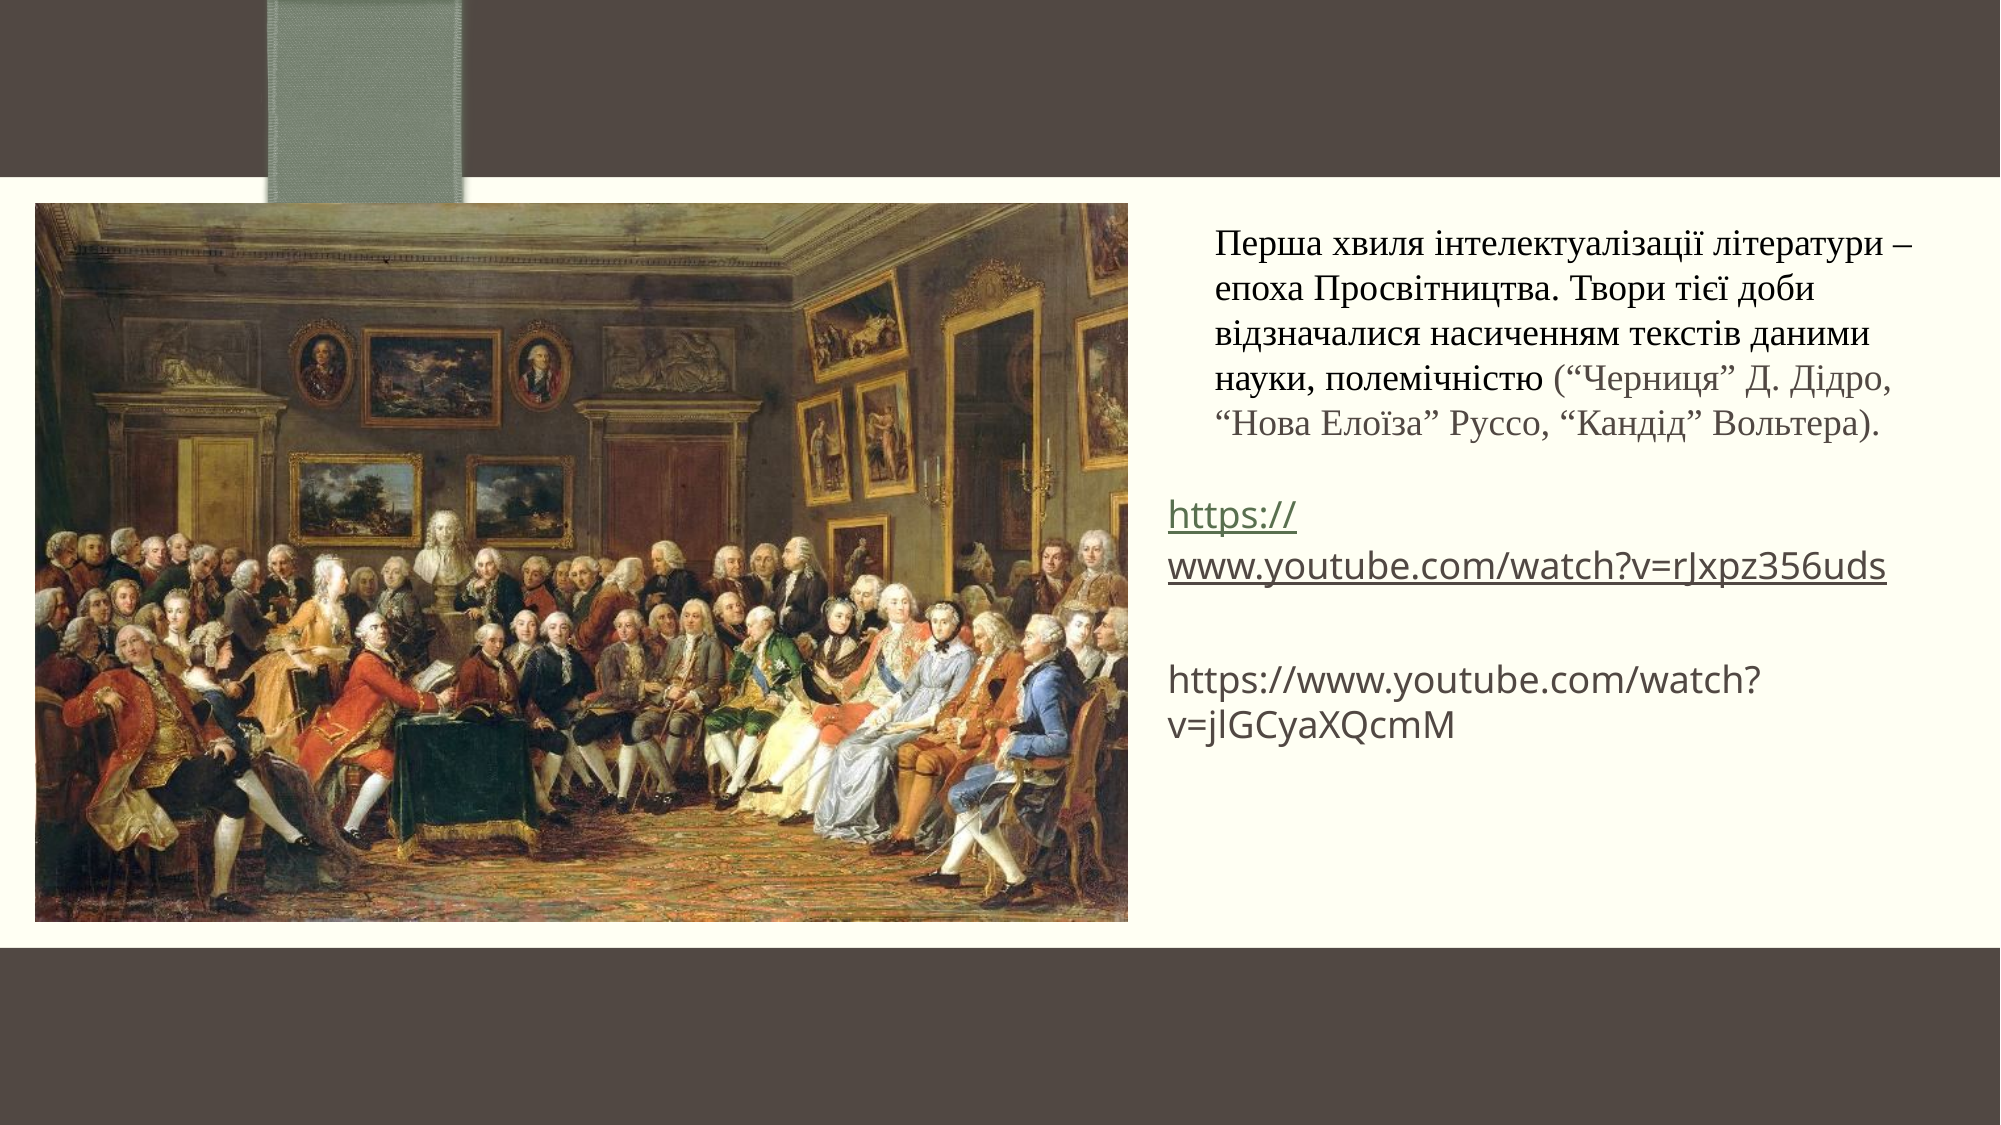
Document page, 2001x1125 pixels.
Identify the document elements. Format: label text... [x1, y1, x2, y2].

text_box https://www.youtube.com/watch?v=jlGCyaXQcmM [1152, 648, 1898, 754]
text_box Перша хвиля інтелектуалізації літератури – епоха Просвітництва. Твори тієї доби відзначалися насиченням текстів даними науки, полемічністю (“Черниця” Д. Дідро, “Нова Елоїза” Руссо, “Кандід” Вольтера). [1199, 210, 1948, 451]
picture [35, 203, 1128, 922]
text_box https://www.youtube.com/watch?v=rJxpz356uds [1152, 483, 1925, 601]
